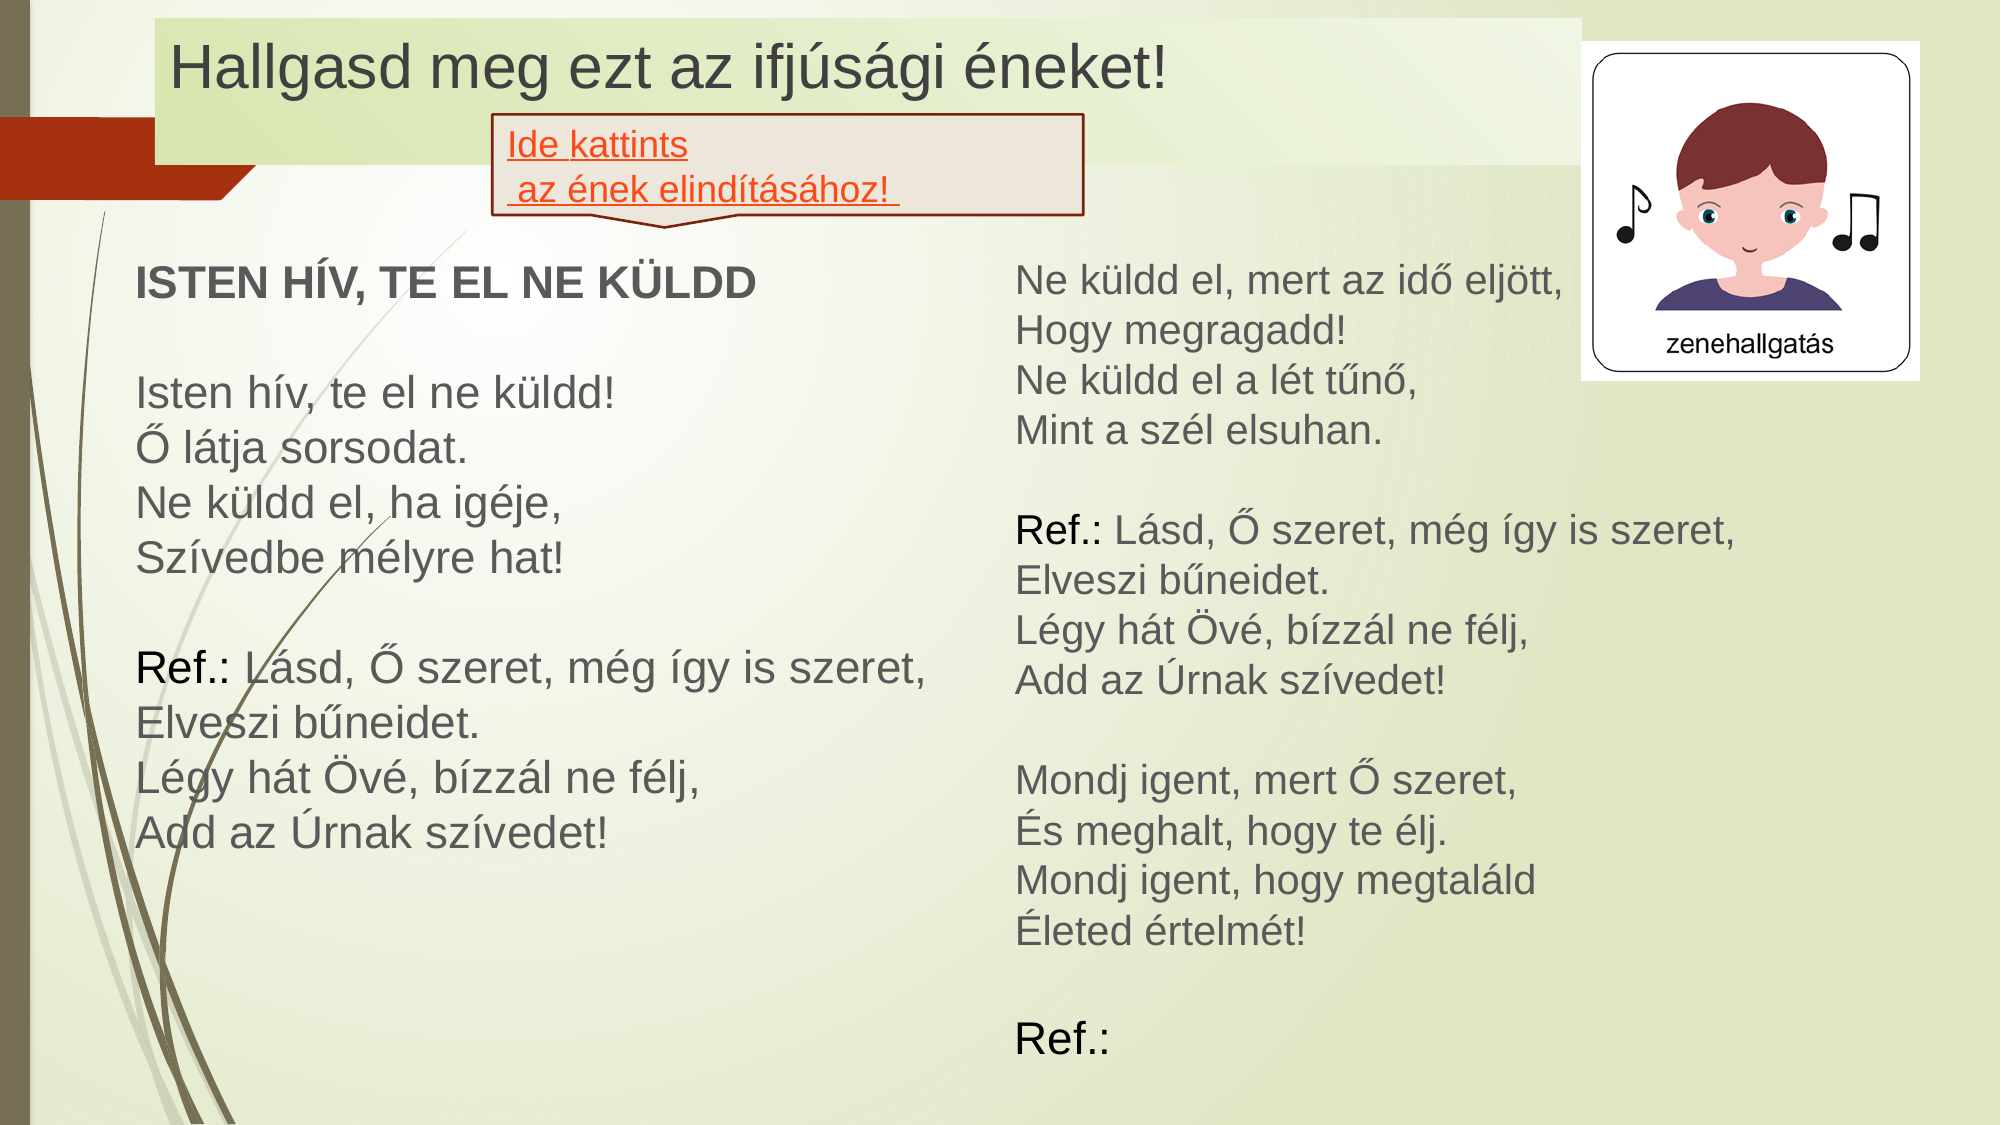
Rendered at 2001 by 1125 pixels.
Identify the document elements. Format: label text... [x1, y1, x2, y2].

picture [1581, 41, 1920, 381]
list Hallgasd meg ezt az ifjúsági éneket! [154, 18, 1582, 165]
text_box ISTEN HÍV, TE EL NE KÜLDD Isten hív, te el ne küldd! Ő látja sorsodat. Ne küldd el, ha igéje, Szívedbe mélyre hat! Ref.: Lásd, Ő szeret, még így is szeret, Elveszi bűneidet. Légy hát Övé, bízzál ne félj, Add az Úrnak szívedet! [120, 245, 963, 866]
text_box Ne küldd el, mert az idő eljött, Hogy megragadd! Ne küldd el a lét tűnő, Mint a szél elsuhan. Ref.: Lásd, Ő szeret, még így is szeret, Elveszi bűneidet. Légy hát Övé, bízzál ne félj, Add az Úrnak szívedet! Mondj igent, mert Ő szeret, És meghalt, hogy te élj. Mondj igent, hogy megtaláld Életed értelmét! Ref.: [999, 245, 2000, 1071]
text_box Ide kattints az ének elindításához! [490, 113, 1085, 229]
